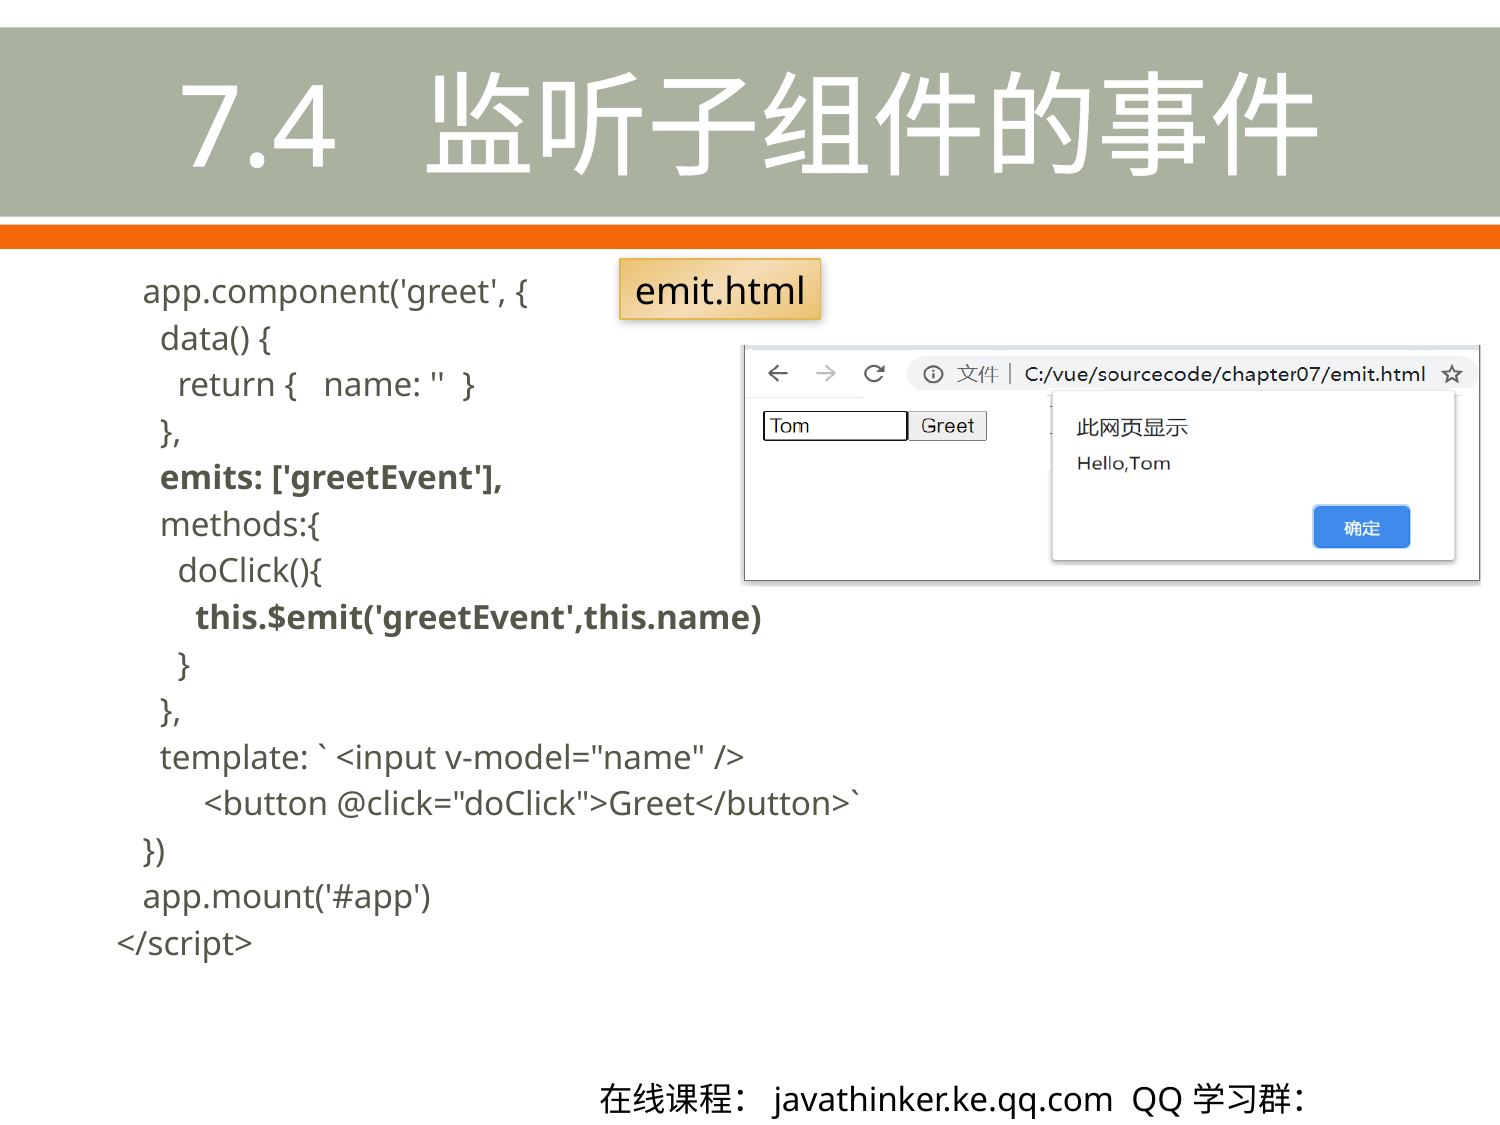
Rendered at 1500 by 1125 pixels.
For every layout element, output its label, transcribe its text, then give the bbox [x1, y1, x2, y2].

title 7.4 监听子组件的事件 [75, 29, 1425, 213]
text_box actions: { addQuantityAction({commit}){ return new Promise((resolve)=>{ setTimeout( //模拟异步操作 ()=>{ commit('addQuantity') resolve() },2000) }) }, calculateAction({commit,dispatch}){ //等购买数量增加后，再计算总价格 dispatch('addQuantityAction').then( ()=>{ commit('calculate') }) } } }) [734, 344, 1425, 594]
footer 在线课程：javathinker.ke.qq.com QQ学习群：915851077 [584, 1070, 1496, 1121]
picture [737, 340, 1482, 587]
text_box emit.html [619, 258, 821, 320]
text_box actions: { addQuantityAction({commit}){ return new Promise((resolve)=>{ setTimeout( //模拟异步操作 ()=>{ commit('addQuantity') resolve() },2000) }) }, calculateAction({commit,dispatch}){ //等购买数量增加后，再计算总价格 dispatch('addQuantityAction').then( ()=>{ commit('calculate') }) } } }) [617, 262, 826, 325]
list app.component('greet', { data() { return { name: '' } }, emits: ['greetEvent'], methods:{ doClick(){ this.$emit('greetEvent',this.name) } }, template: ` <input v-model="name" /> <button @click="doClick">Greet</button>` }) app.mount('#app') </script> [75, 262, 1425, 1005]
